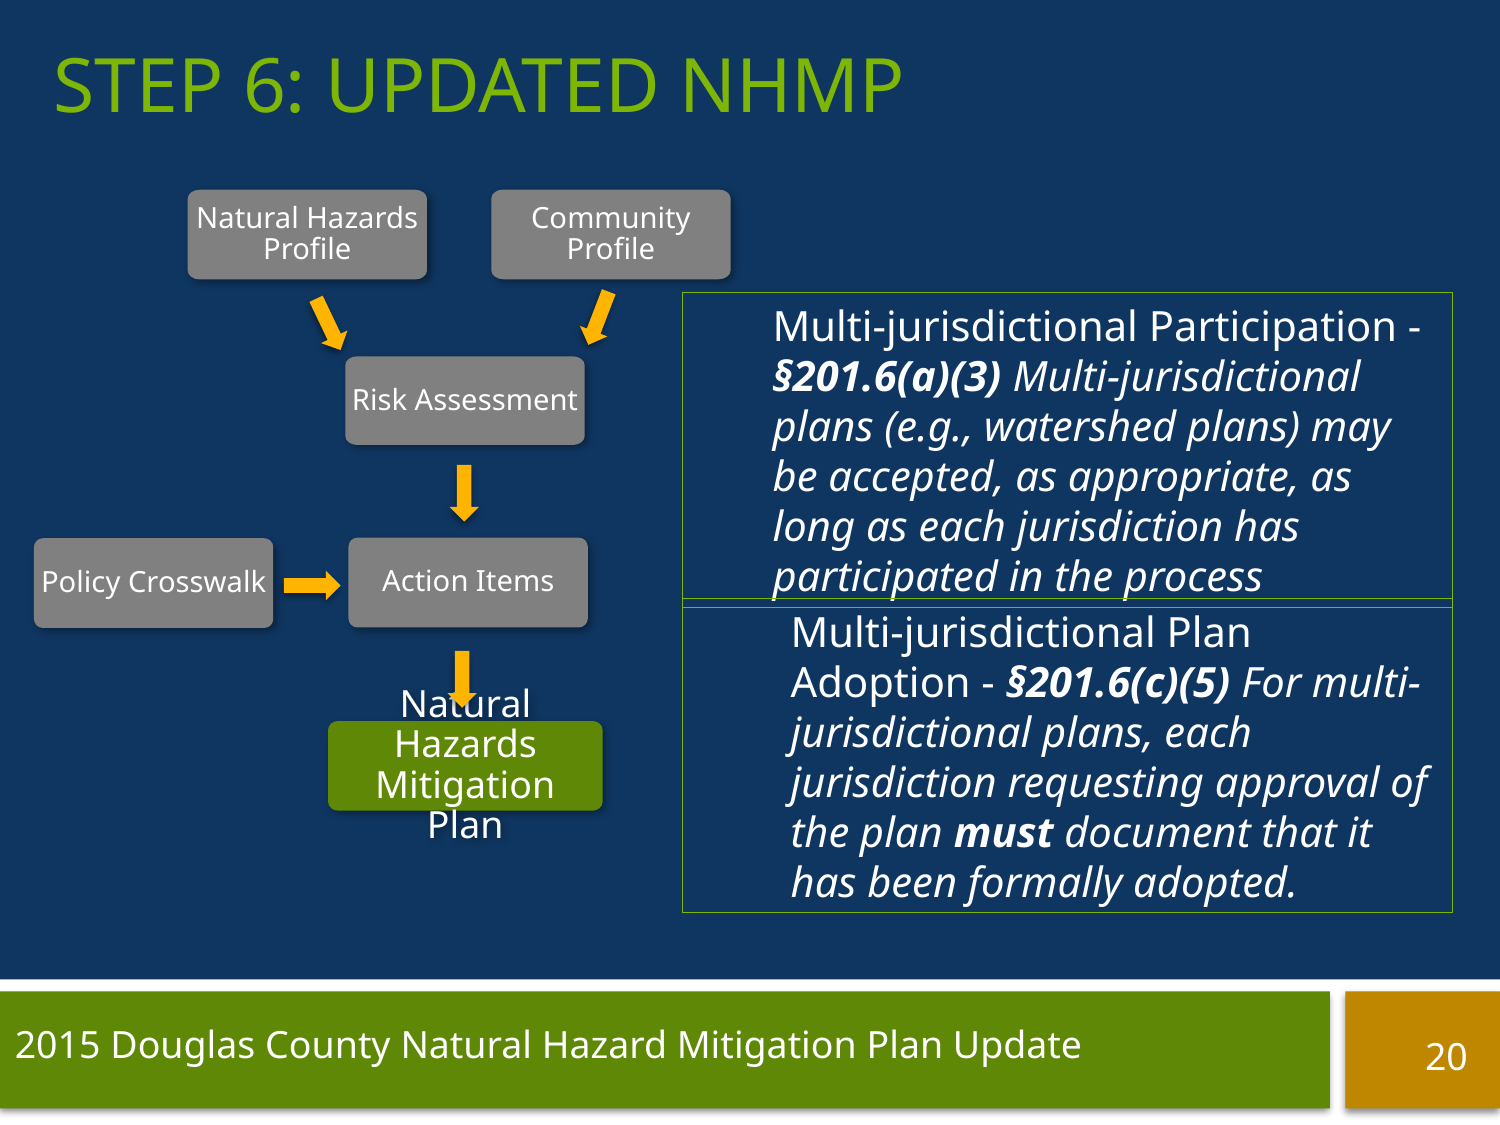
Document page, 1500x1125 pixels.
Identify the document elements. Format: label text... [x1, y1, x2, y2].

text_box Multi-jurisdictional Participation - §201.6(a)(3) Multi-jurisdictional plans (e.g., watershed plans) may be accepted, as appropriate, as long as each jurisdiction has participated in the process [736, 292, 1453, 598]
text_box Multi-jurisdictional Plan Adoption - §201.6(c)(5) For multi- jurisdictional plans, each jurisdiction requesting approval of the plan must document that it has been formally adopted. [682, 598, 1453, 913]
slide_number 20 [1410, 1025, 1500, 1089]
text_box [33, 189, 731, 811]
title Step 6: Updated NHMP [38, 28, 1444, 135]
